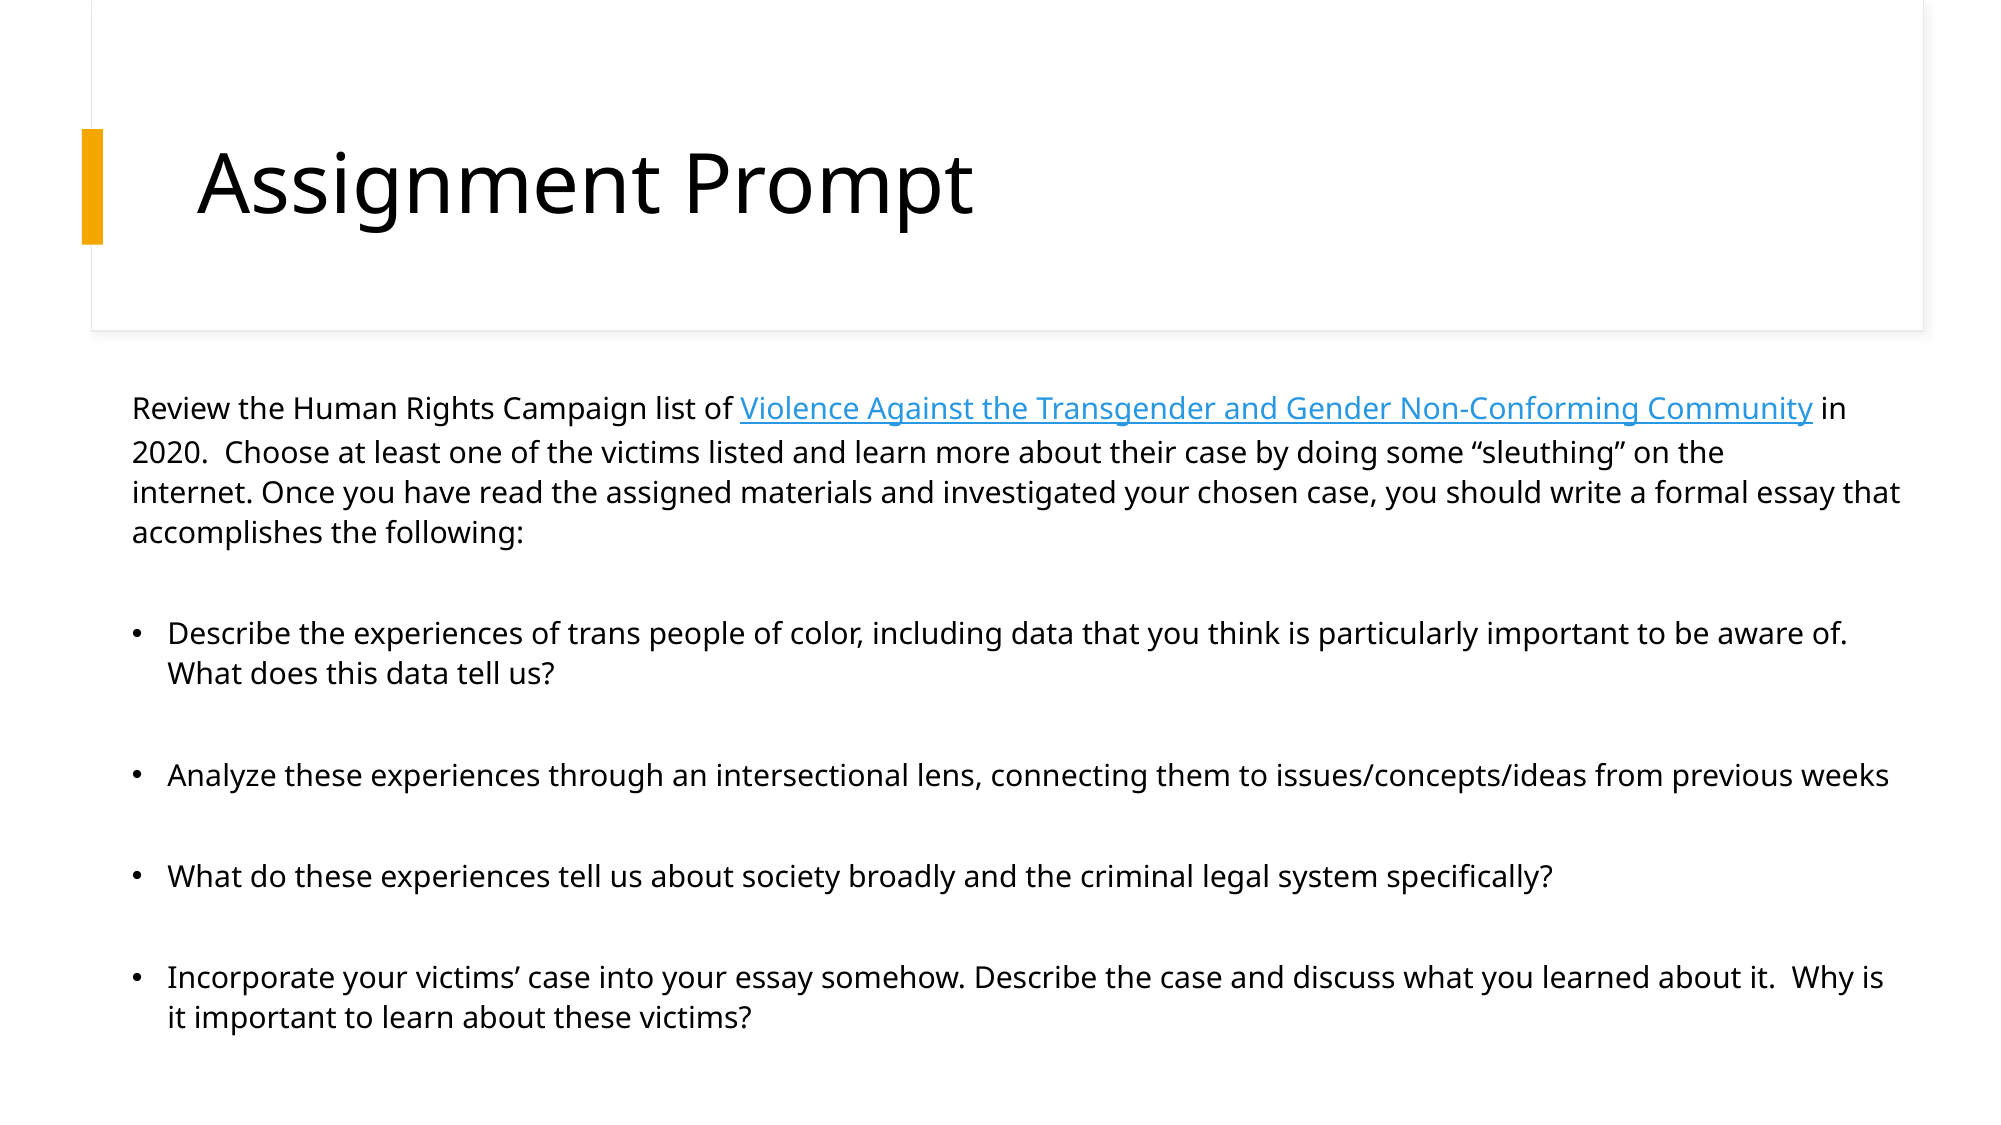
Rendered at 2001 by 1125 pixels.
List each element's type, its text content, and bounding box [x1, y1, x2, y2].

list Review the Human Rights Campaign list of Violence Against the Transgender and Gender Non-Conforming Community in 2020. Choose at least one of the victims listed and learn more about their case by doing some “sleuthing” on the internet. Once you have read the assigned materials and investigated your chosen case, you should write a formal essay that accomplishes the following: Describe the experiences of trans people of color, including data that you think is particularly important to be aware of. What does this data tell us? Analyze these experiences through an intersectional lens, connecting them to issues/concepts/ideas from previous weeks What do these experiences tell us about society broadly and the criminal legal system specifically? Incorporate your victims’ case into your essay somehow. Describe the case and discuss what you learned about it. Why is it important to learn about these victims? [116, 377, 1921, 1076]
title Assignment Prompt [183, 90, 1851, 284]
